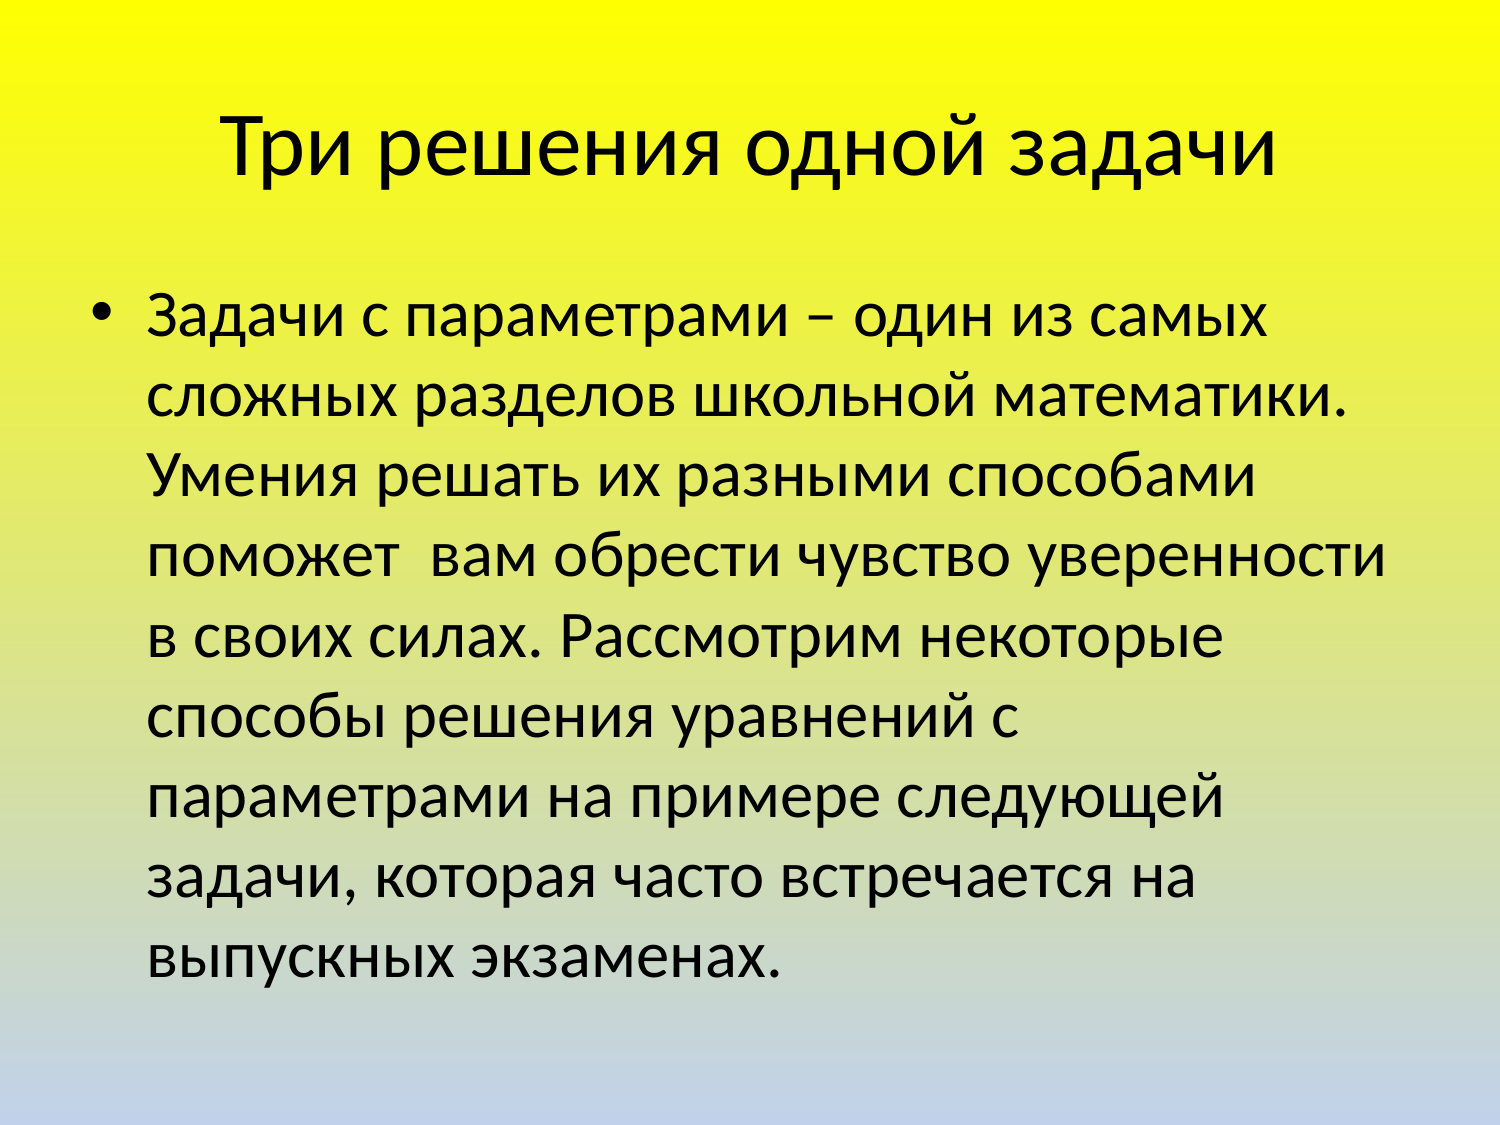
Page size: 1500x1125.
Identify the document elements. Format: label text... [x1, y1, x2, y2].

list Задачи с параметрами – один из самых сложных разделов школьной математики. Умения решать их разными способами поможет вам обрести чувство уверенности в своих силах. Рассмотрим некоторые способы решения уравнений с параметрами на примере следующей задачи, которая часто встречается на выпускных экзаменах. [75, 262, 1425, 1005]
title Три решения одной задачи [75, 45, 1425, 233]
